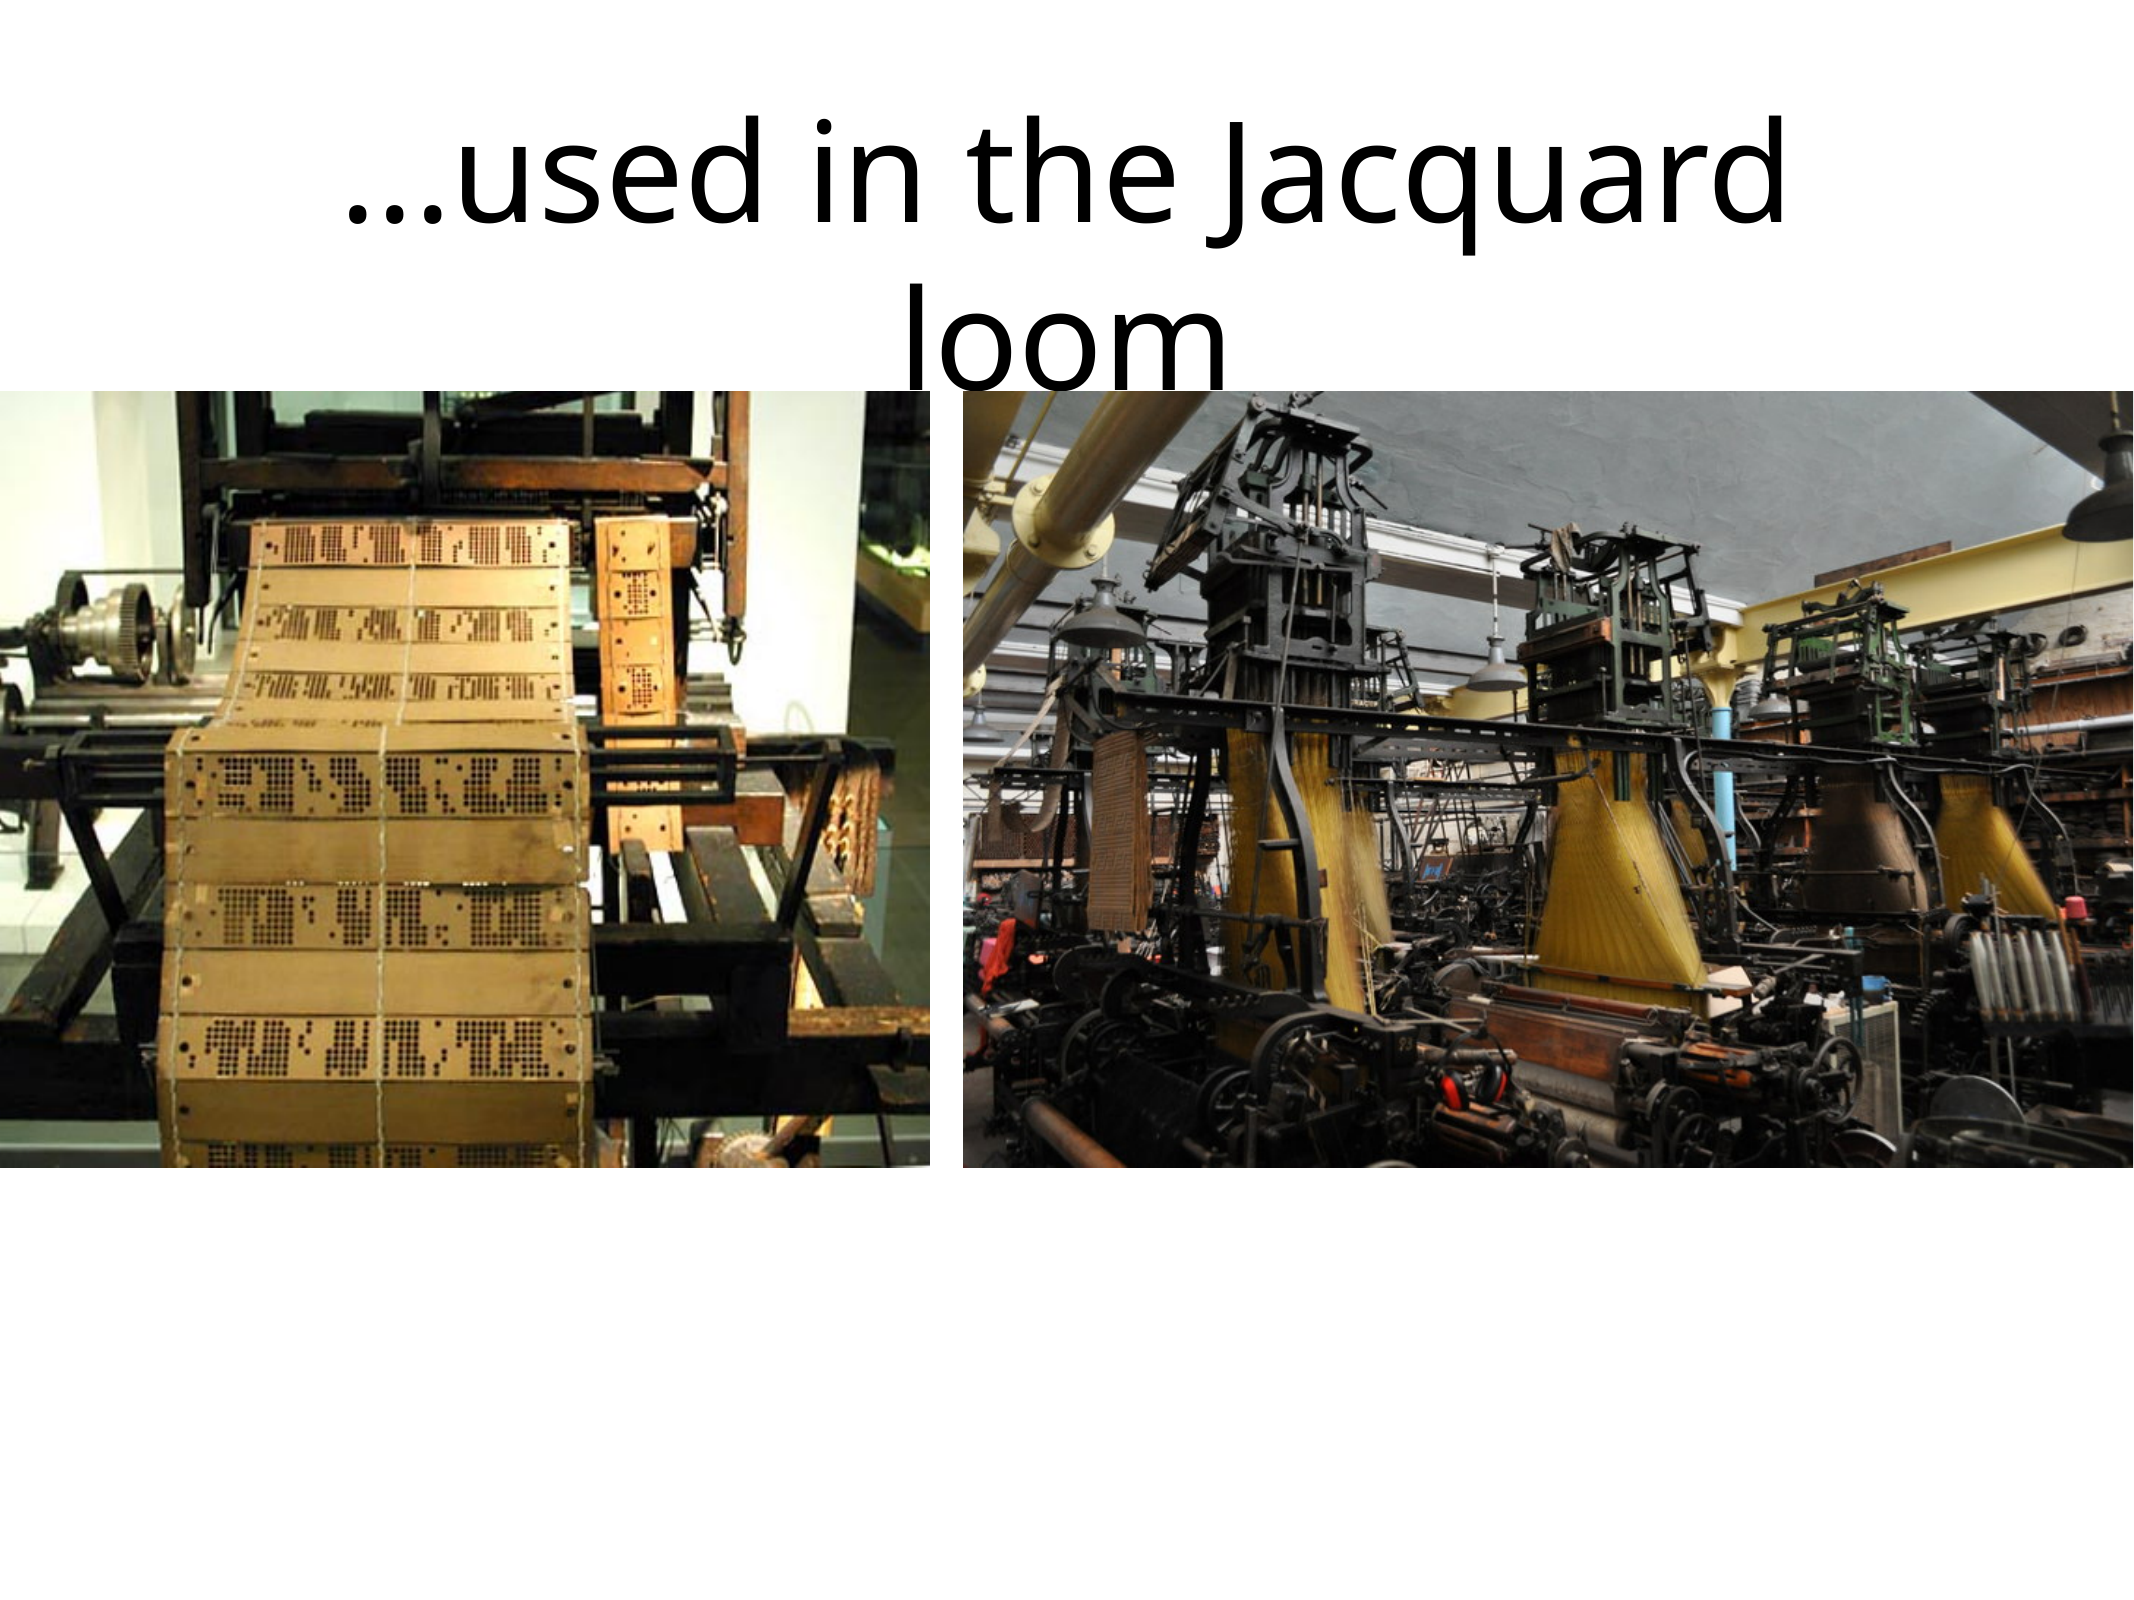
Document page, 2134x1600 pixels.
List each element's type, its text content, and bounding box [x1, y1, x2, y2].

title ...used in the Jacquard loom [155, 72, 1978, 428]
picture [963, 391, 2134, 1168]
picture [0, 391, 930, 1168]
